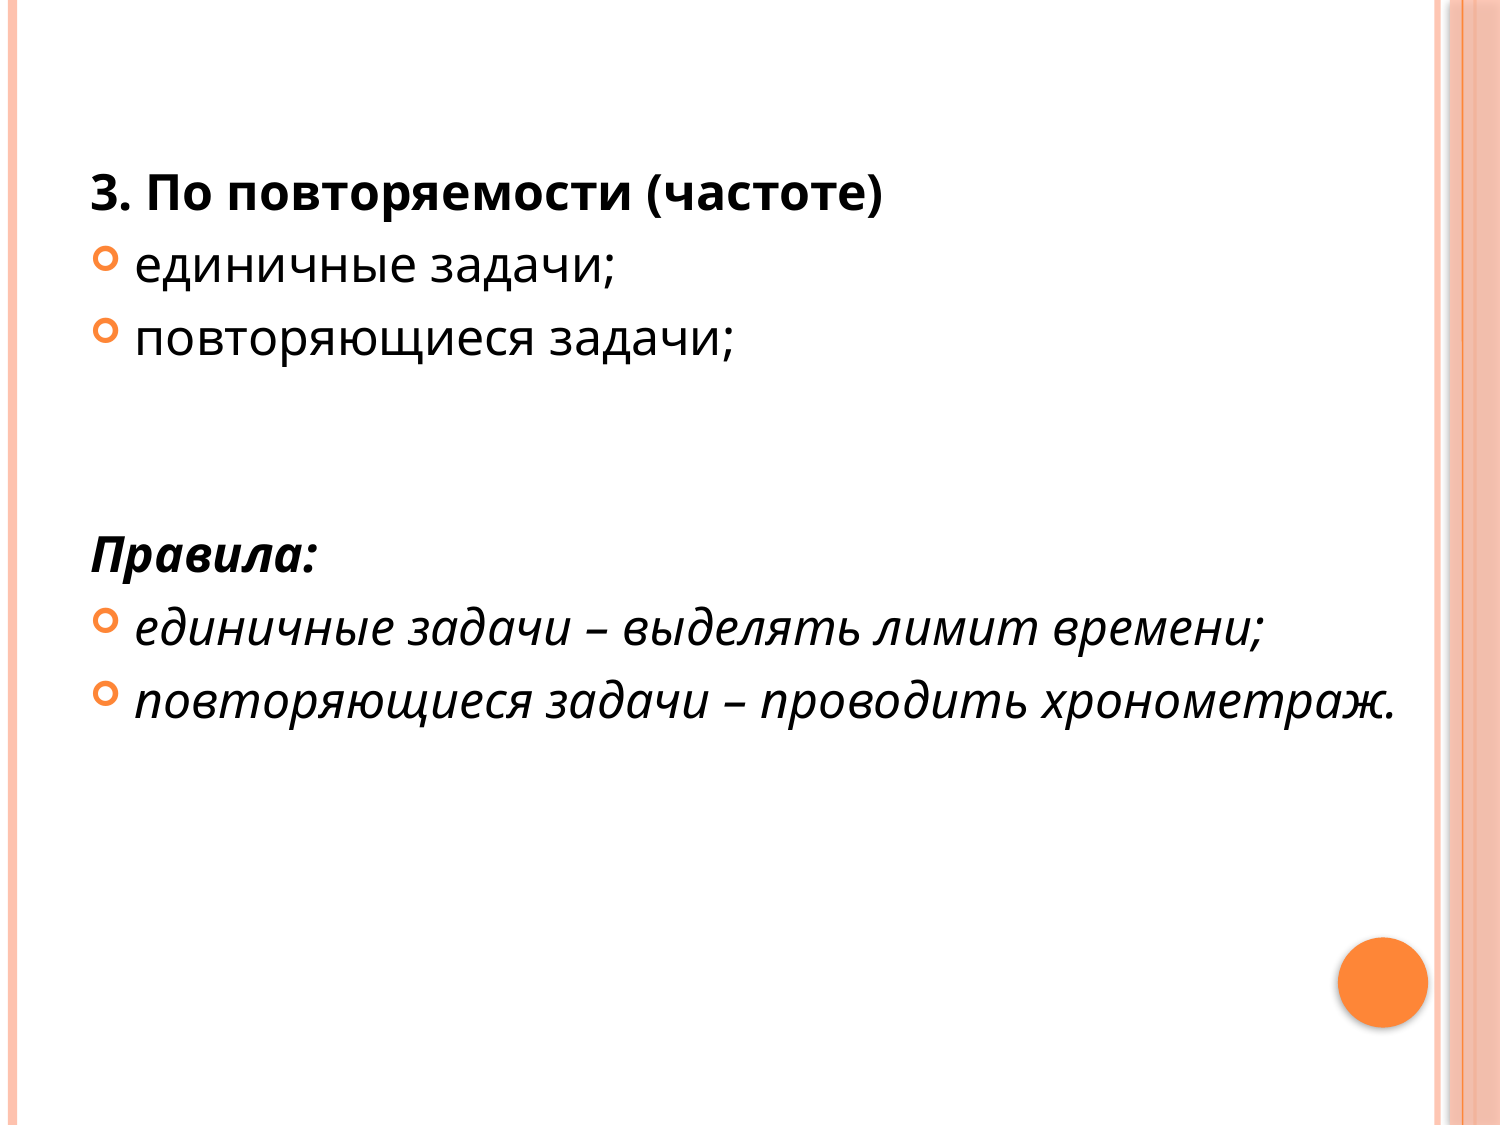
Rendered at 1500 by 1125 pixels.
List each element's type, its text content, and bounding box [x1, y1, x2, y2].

list 3. По повторяемости (частоте) единичные задачи; повторяющиеся задачи; Правила: единичные задачи – выделять лимит времени; повторяющиеся задачи – проводить хронометраж. [74, 152, 1430, 953]
